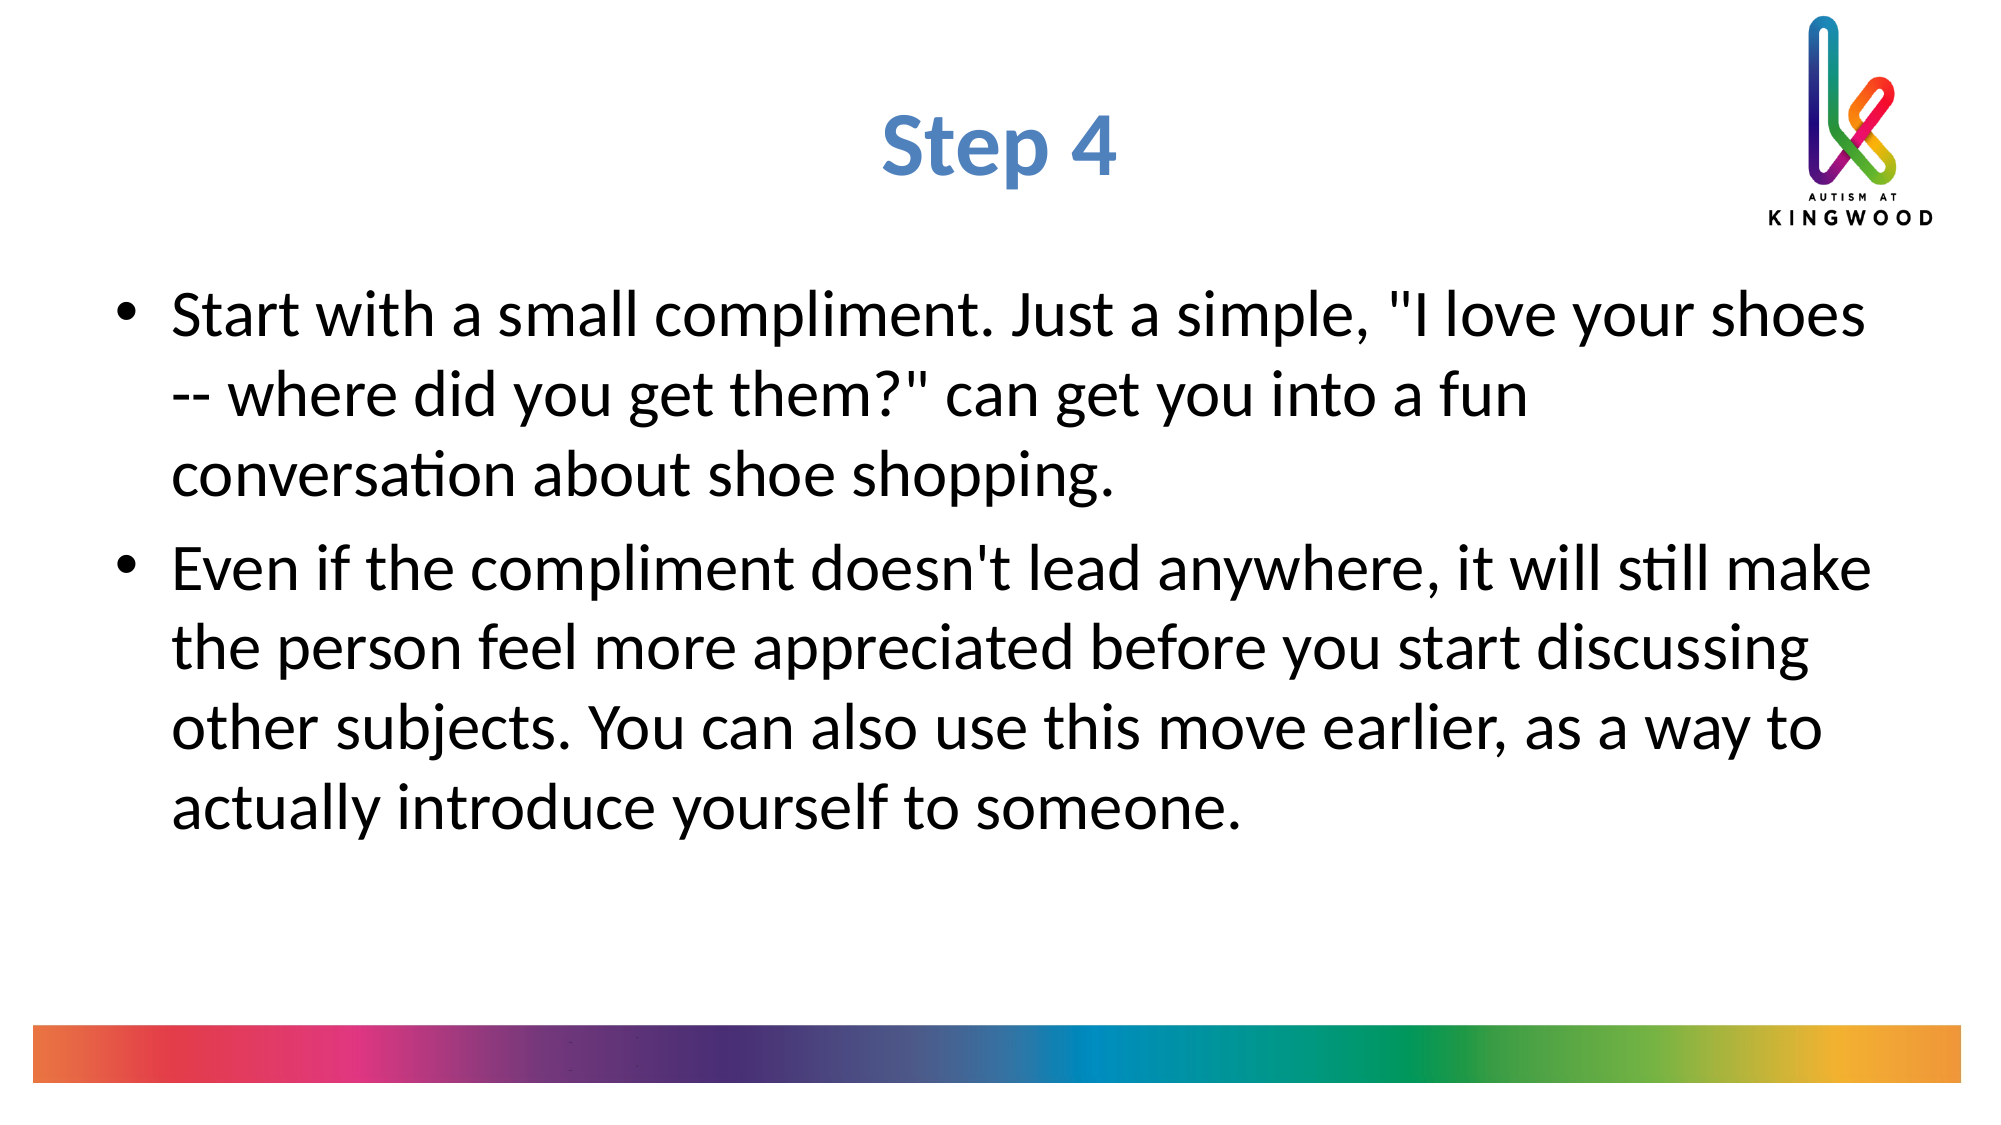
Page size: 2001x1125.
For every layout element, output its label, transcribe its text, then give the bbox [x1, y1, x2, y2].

list Start with a small compliment. Just a simple, "I love your shoes -- where did you get them?" can get you into a fun conversation about shoe shopping. Even if the compliment doesn't lead anywhere, it will still make the person feel more appreciated before you start discussing other subjects. You can also use this move earlier, as a way to actually introduce yourself to someone. [99, 262, 1900, 1005]
picture [33, 1022, 1970, 1083]
picture [1700, 0, 2000, 241]
title Step 4 [99, 45, 1695, 233]
